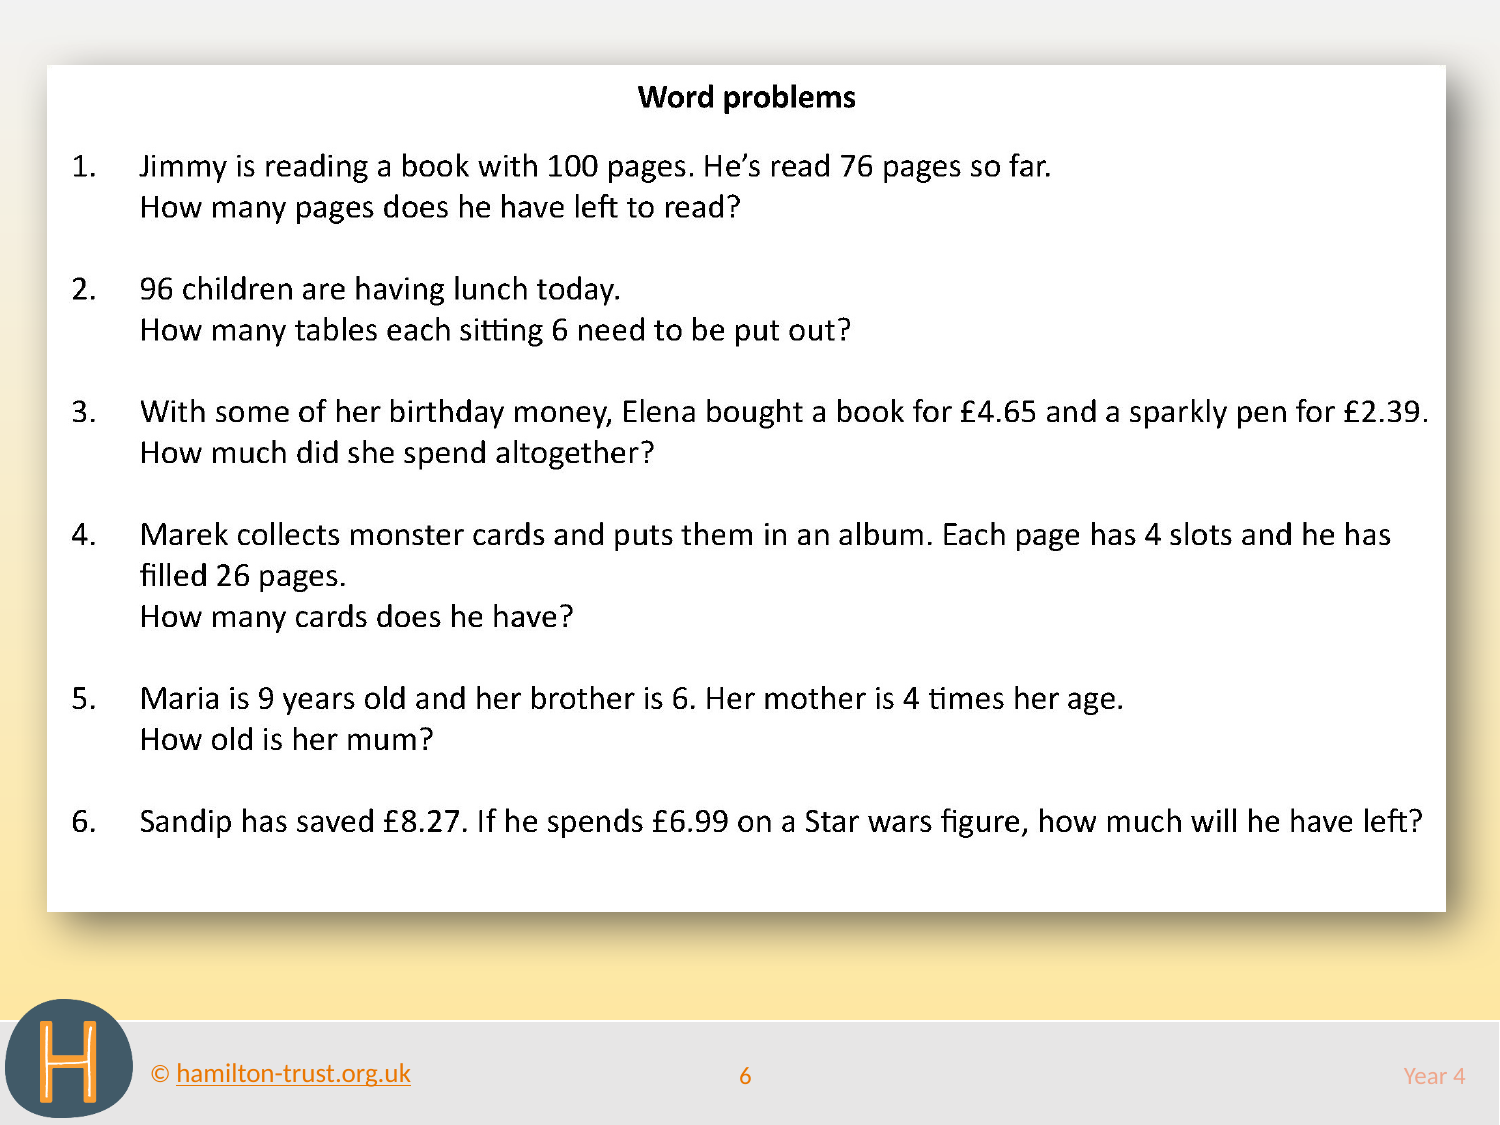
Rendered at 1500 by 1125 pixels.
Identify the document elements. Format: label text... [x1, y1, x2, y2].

picture [47, 65, 1446, 912]
footer Year 4 [975, 1044, 1482, 1105]
picture [5, 999, 133, 1118]
slide_number 6 [686, 1044, 805, 1105]
